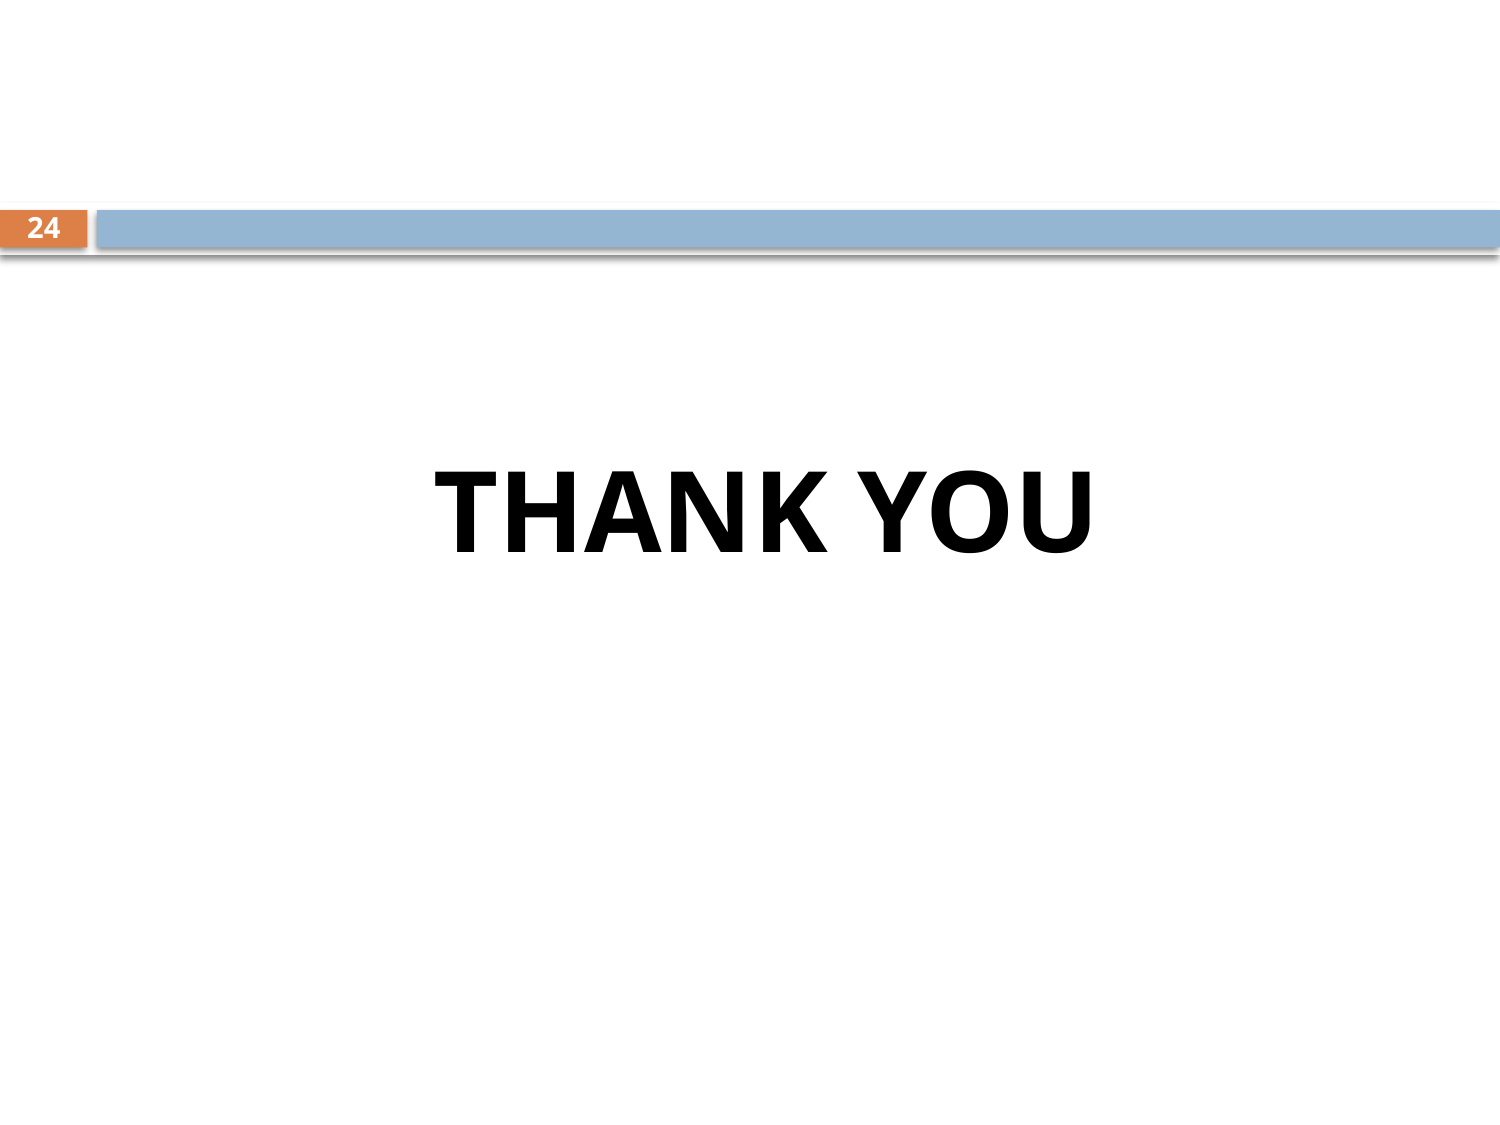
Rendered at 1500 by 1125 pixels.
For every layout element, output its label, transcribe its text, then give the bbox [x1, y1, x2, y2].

slide_number 24 [0, 208, 88, 249]
list THANK YOU [135, 432, 1398, 657]
